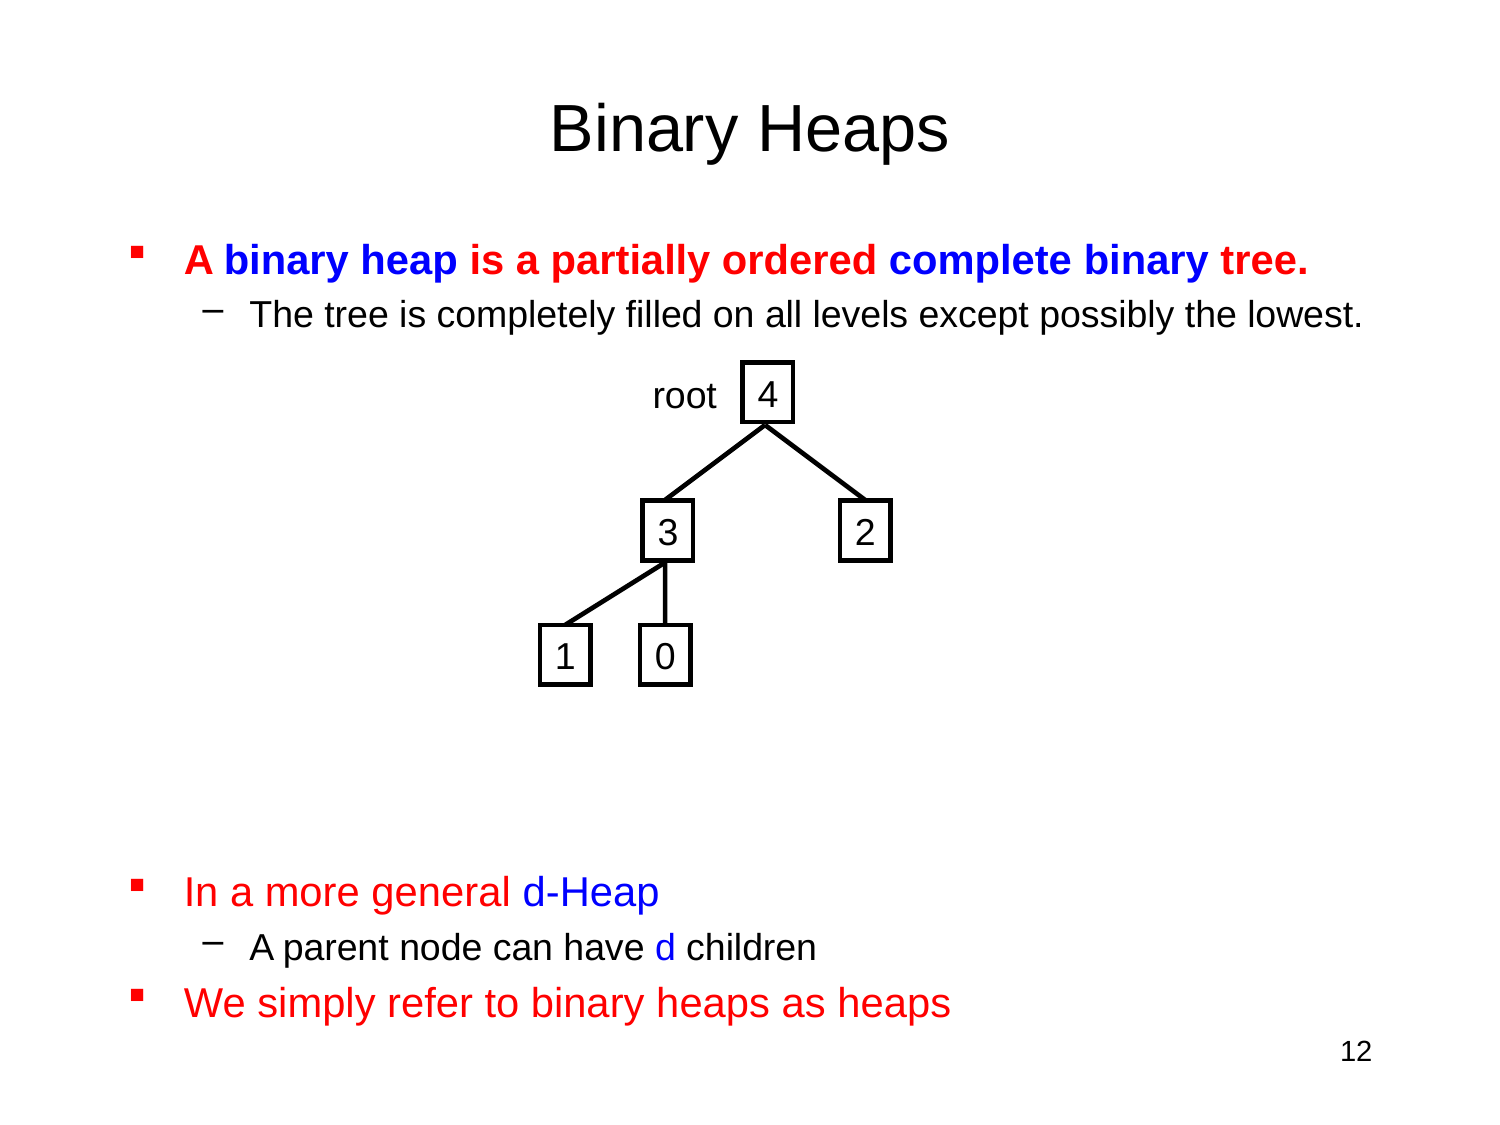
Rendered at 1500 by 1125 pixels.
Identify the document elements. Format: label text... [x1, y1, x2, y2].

text_box root [637, 364, 732, 424]
slide_number 12 [1074, 1024, 1388, 1101]
text_box 0 [640, 624, 691, 685]
title Binary Heaps [112, 62, 1388, 188]
text_box 4 [742, 362, 794, 423]
text_box 1 [540, 624, 591, 685]
text_box 3 [642, 500, 694, 561]
text_box 2 [840, 500, 891, 561]
list A binary heap is a partially ordered complete binary tree. The tree is completely filled on all levels except possibly the lowest. In a more general d-Heap A parent node can have d children We simply refer to binary heaps as heaps [112, 224, 1388, 1000]
